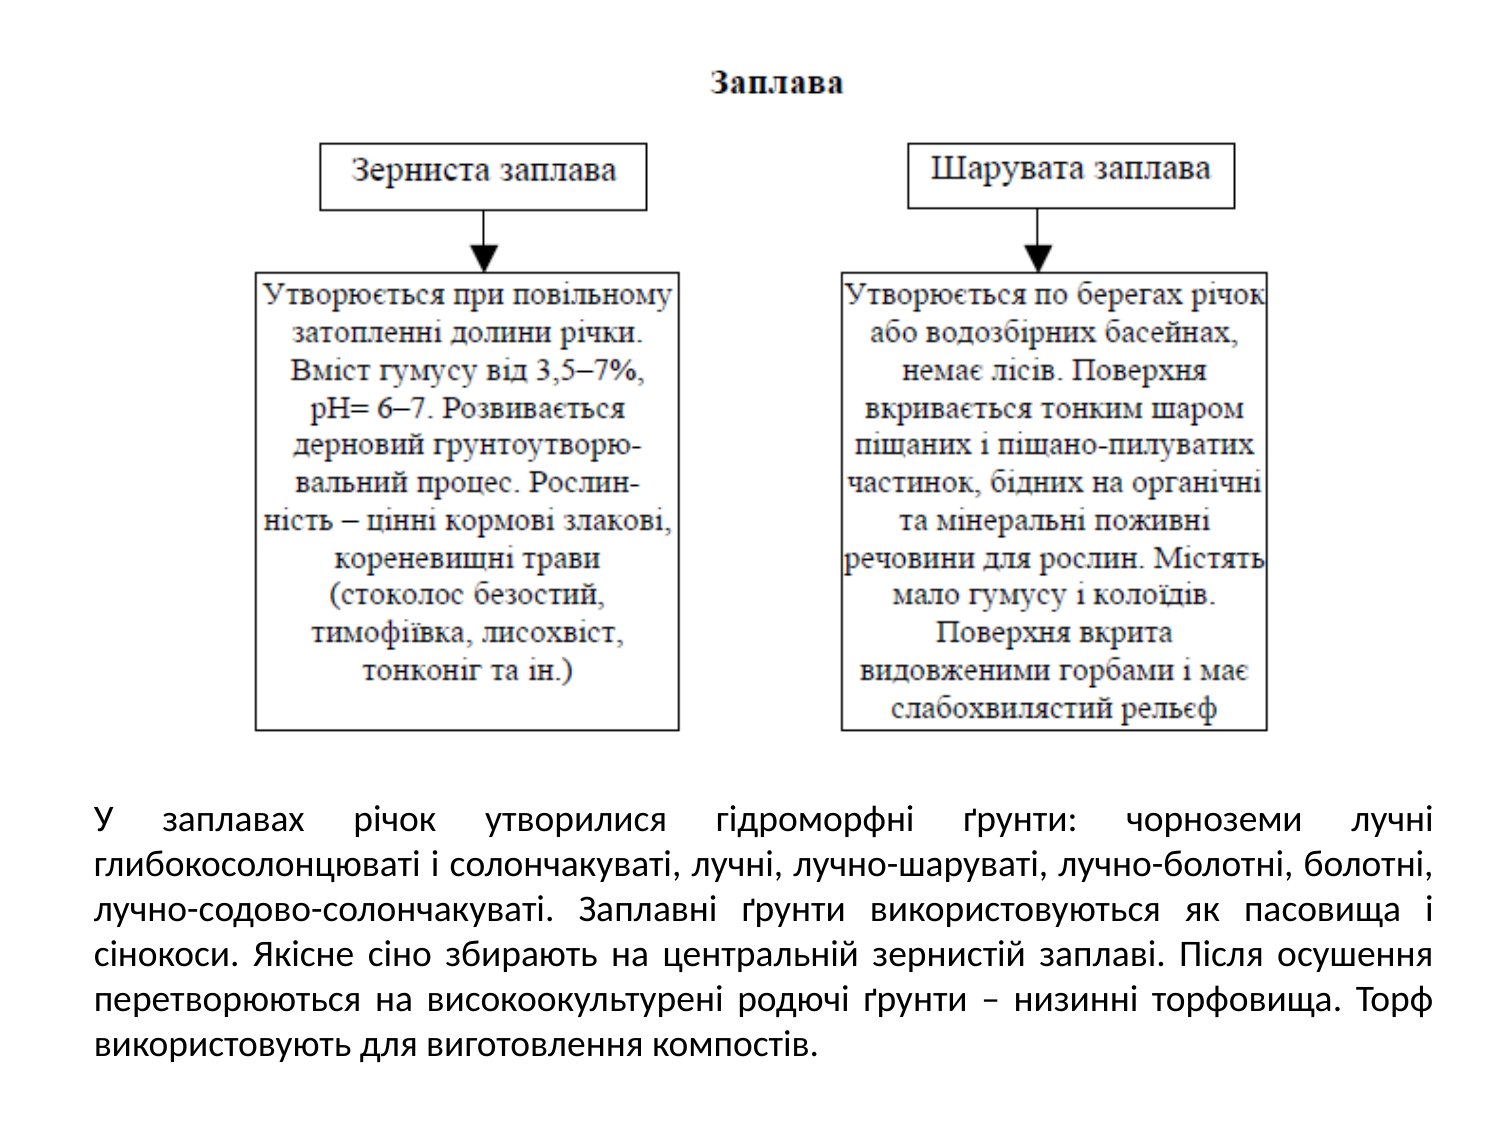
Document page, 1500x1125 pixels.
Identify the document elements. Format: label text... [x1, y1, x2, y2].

picture [206, 54, 1363, 764]
text_box У заплавах річок утворилися гідроморфні ґрунти: чорноземи лучні глибокосолонцюваті і солончакуваті, лучні, лучно-шаруваті, лучно-болотні, болотні, лучно-содово-солончакуваті. Заплавні ґрунти використовуються як пасовища і сінокоси. Якісне сіно збирають на центральній зернистій заплаві. Після осушення перетворюються на високоокультурені родючі ґрунти – низинні торфовища. Торф використовують для виготовлення компостів. [79, 786, 1450, 1072]
